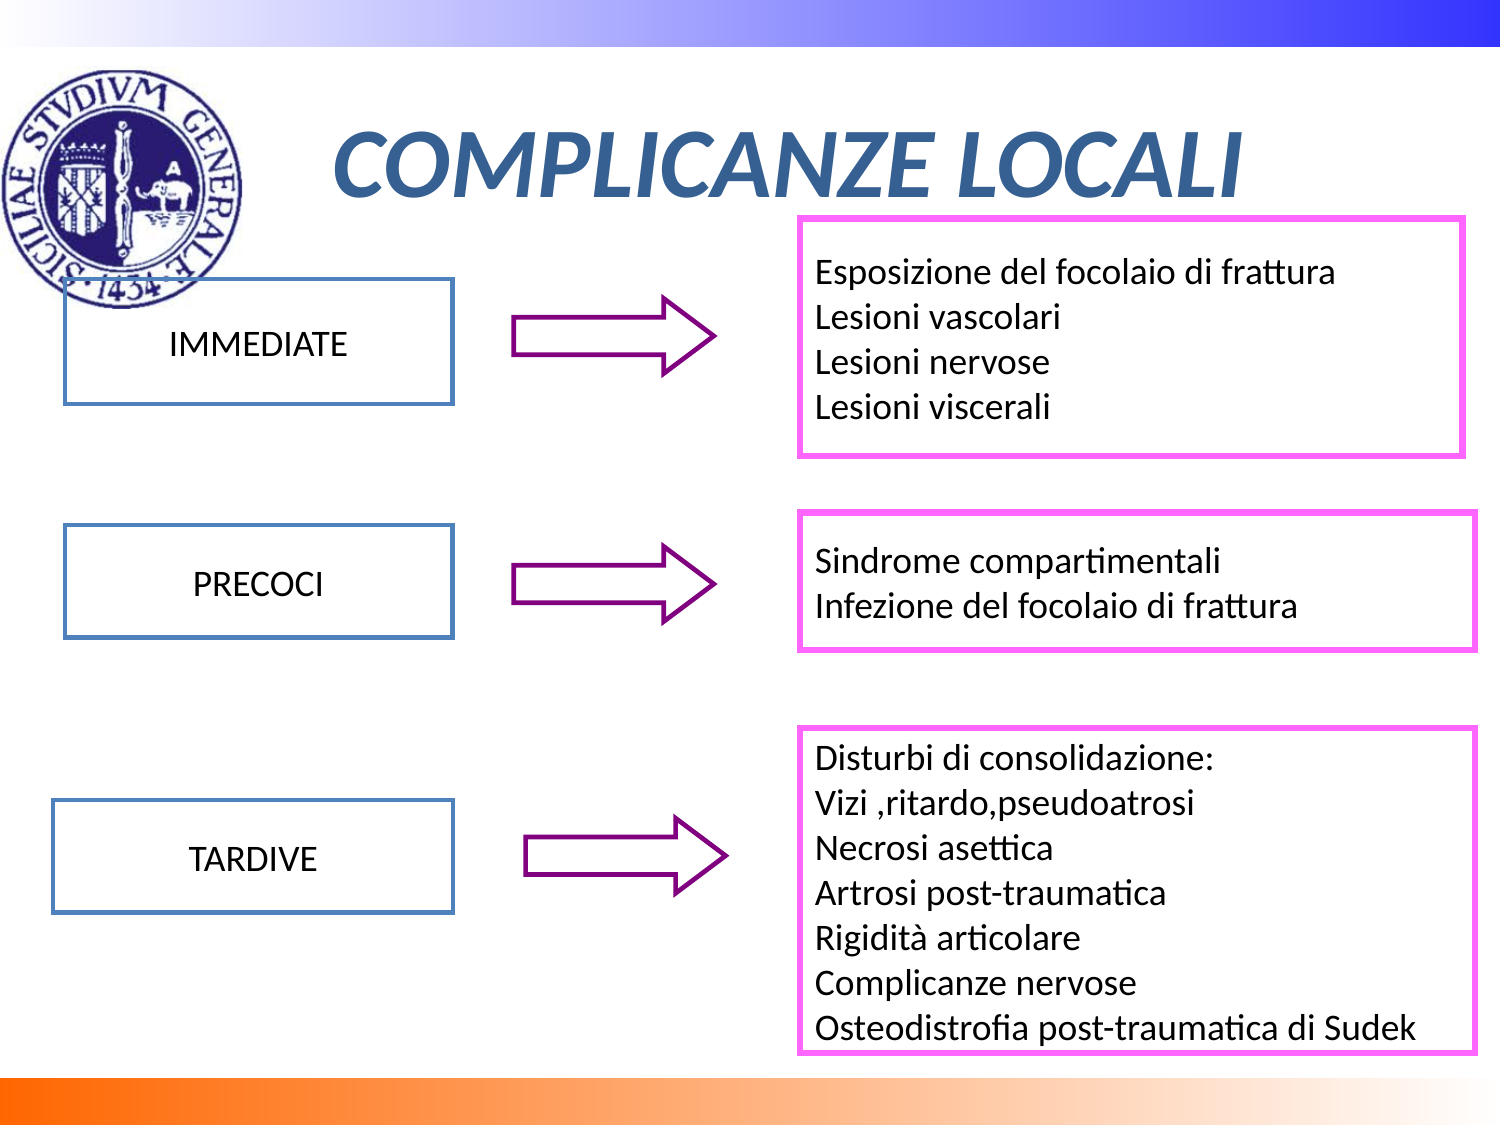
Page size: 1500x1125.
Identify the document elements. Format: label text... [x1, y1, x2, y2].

text_box Disturbi di consolidazione: Vizi ,ritardo,pseudoatrosi Necrosi asettica Artrosi post-traumatica Rigidità articolare Complicanze nervose Osteodistrofia post-traumatica di Sudek [799, 727, 1475, 1053]
text_box [525, 818, 726, 894]
text_box Sindrome compartimentali Infezione del focolaio di frattura [799, 512, 1475, 650]
text_box Esposizione del focolaio di frattura Lesioni vascolari Lesioni nervose Lesioni viscerali [799, 218, 1463, 457]
text_box [0, 0, 1500, 47]
picture [0, 66, 243, 309]
text_box PRECOCI [64, 525, 453, 638]
text_box COMPLICANZE LOCALI [246, 90, 1394, 225]
text_box IMMEDIATE [64, 278, 453, 404]
text_box [0, 1078, 1500, 1125]
text_box [513, 546, 714, 622]
text_box TARDIVE [53, 800, 454, 913]
text_box [513, 298, 714, 374]
